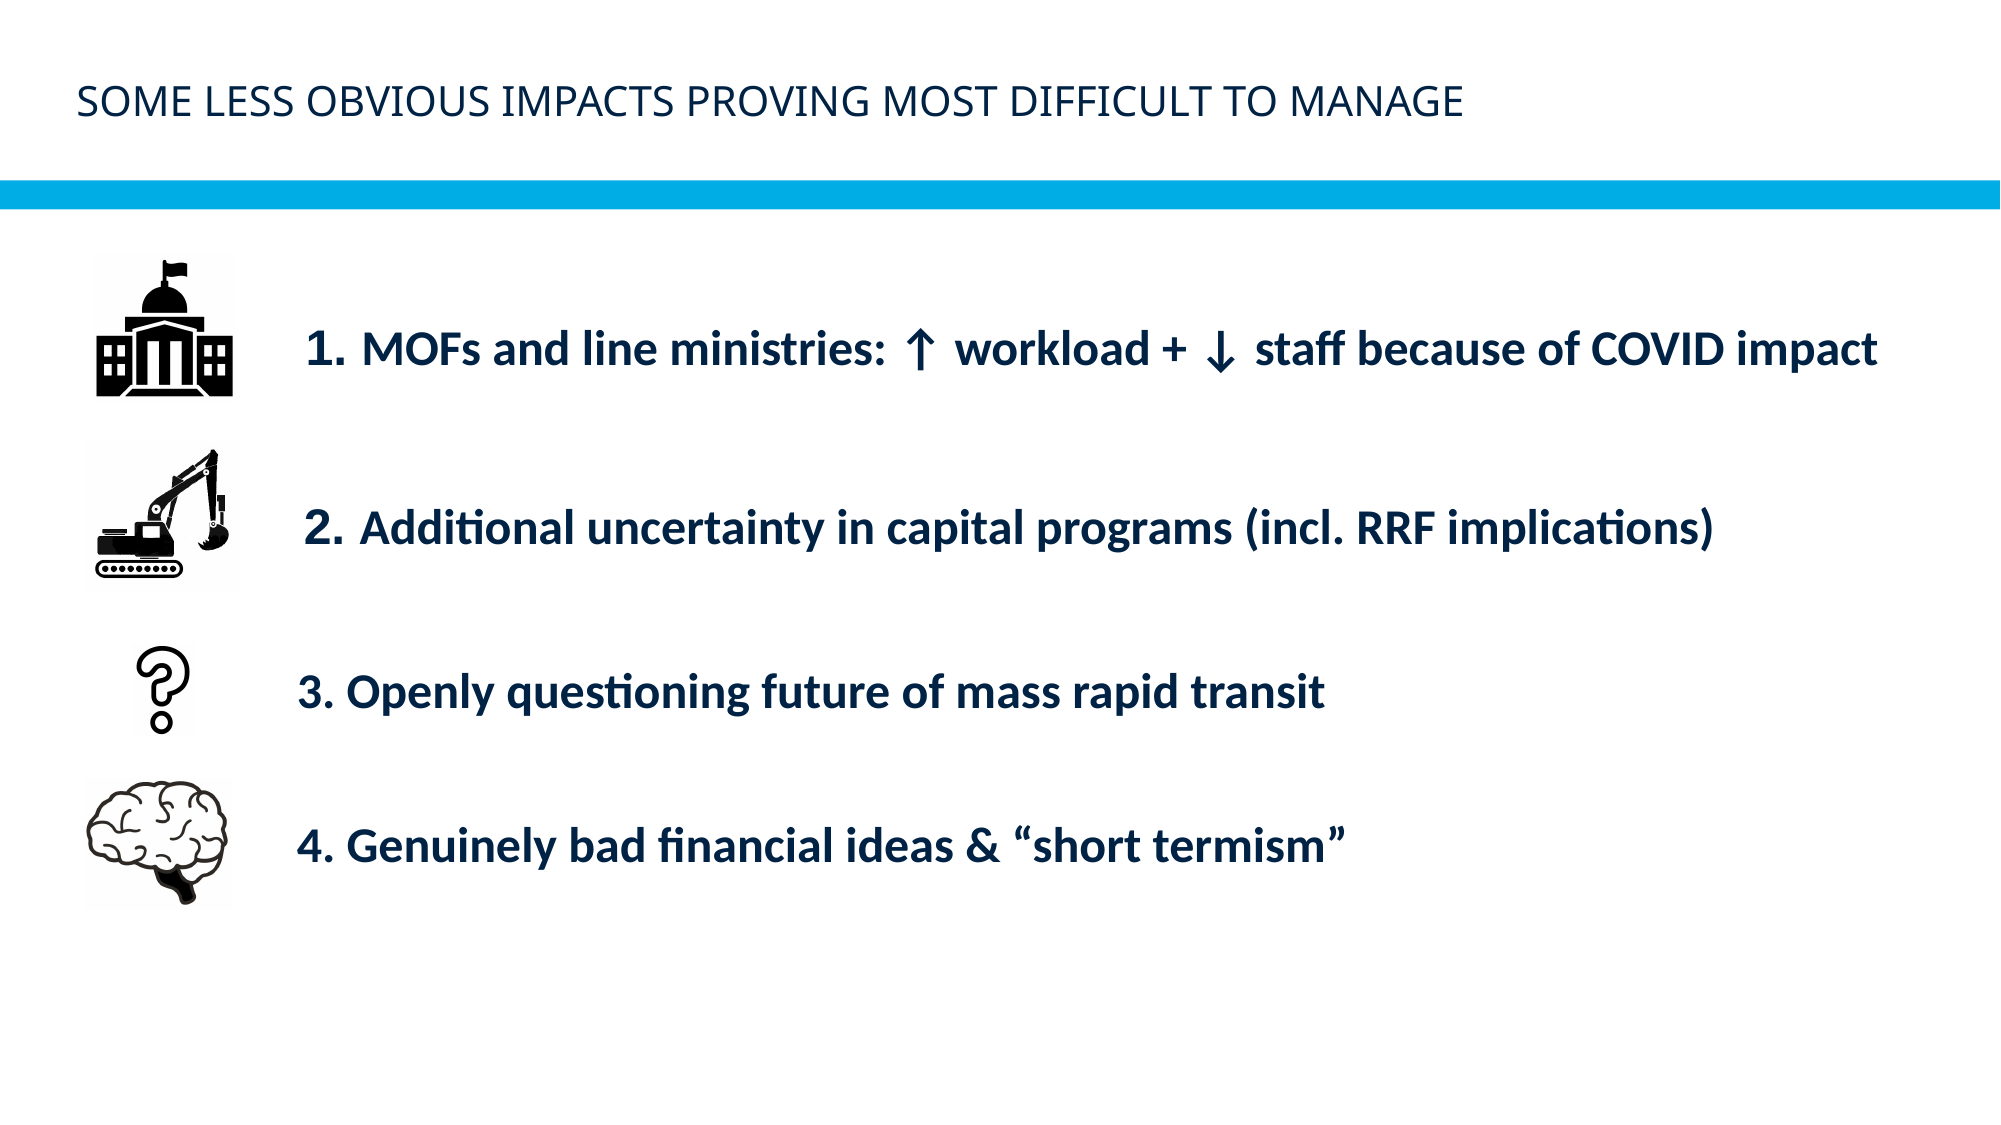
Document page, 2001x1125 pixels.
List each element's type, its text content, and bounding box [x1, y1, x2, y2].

text_box 1. MOFs and line ministries: ↑ workload + ↓ staff because of COVID impact [290, 307, 1895, 383]
text_box 4. Genuinely bad financial ideas & “short termism” [282, 805, 1931, 881]
picture [85, 441, 241, 592]
text_box 2. Additional uncertainty in capital programs (incl. RRF implications) [289, 486, 1742, 562]
picture [82, 778, 233, 910]
picture [131, 643, 195, 737]
picture [92, 252, 236, 403]
text_box 3. Openly questioning future of mass rapid transit [282, 651, 1931, 727]
text_box Some less obvious impacts proving most difficult to manage [76, 53, 1931, 147]
